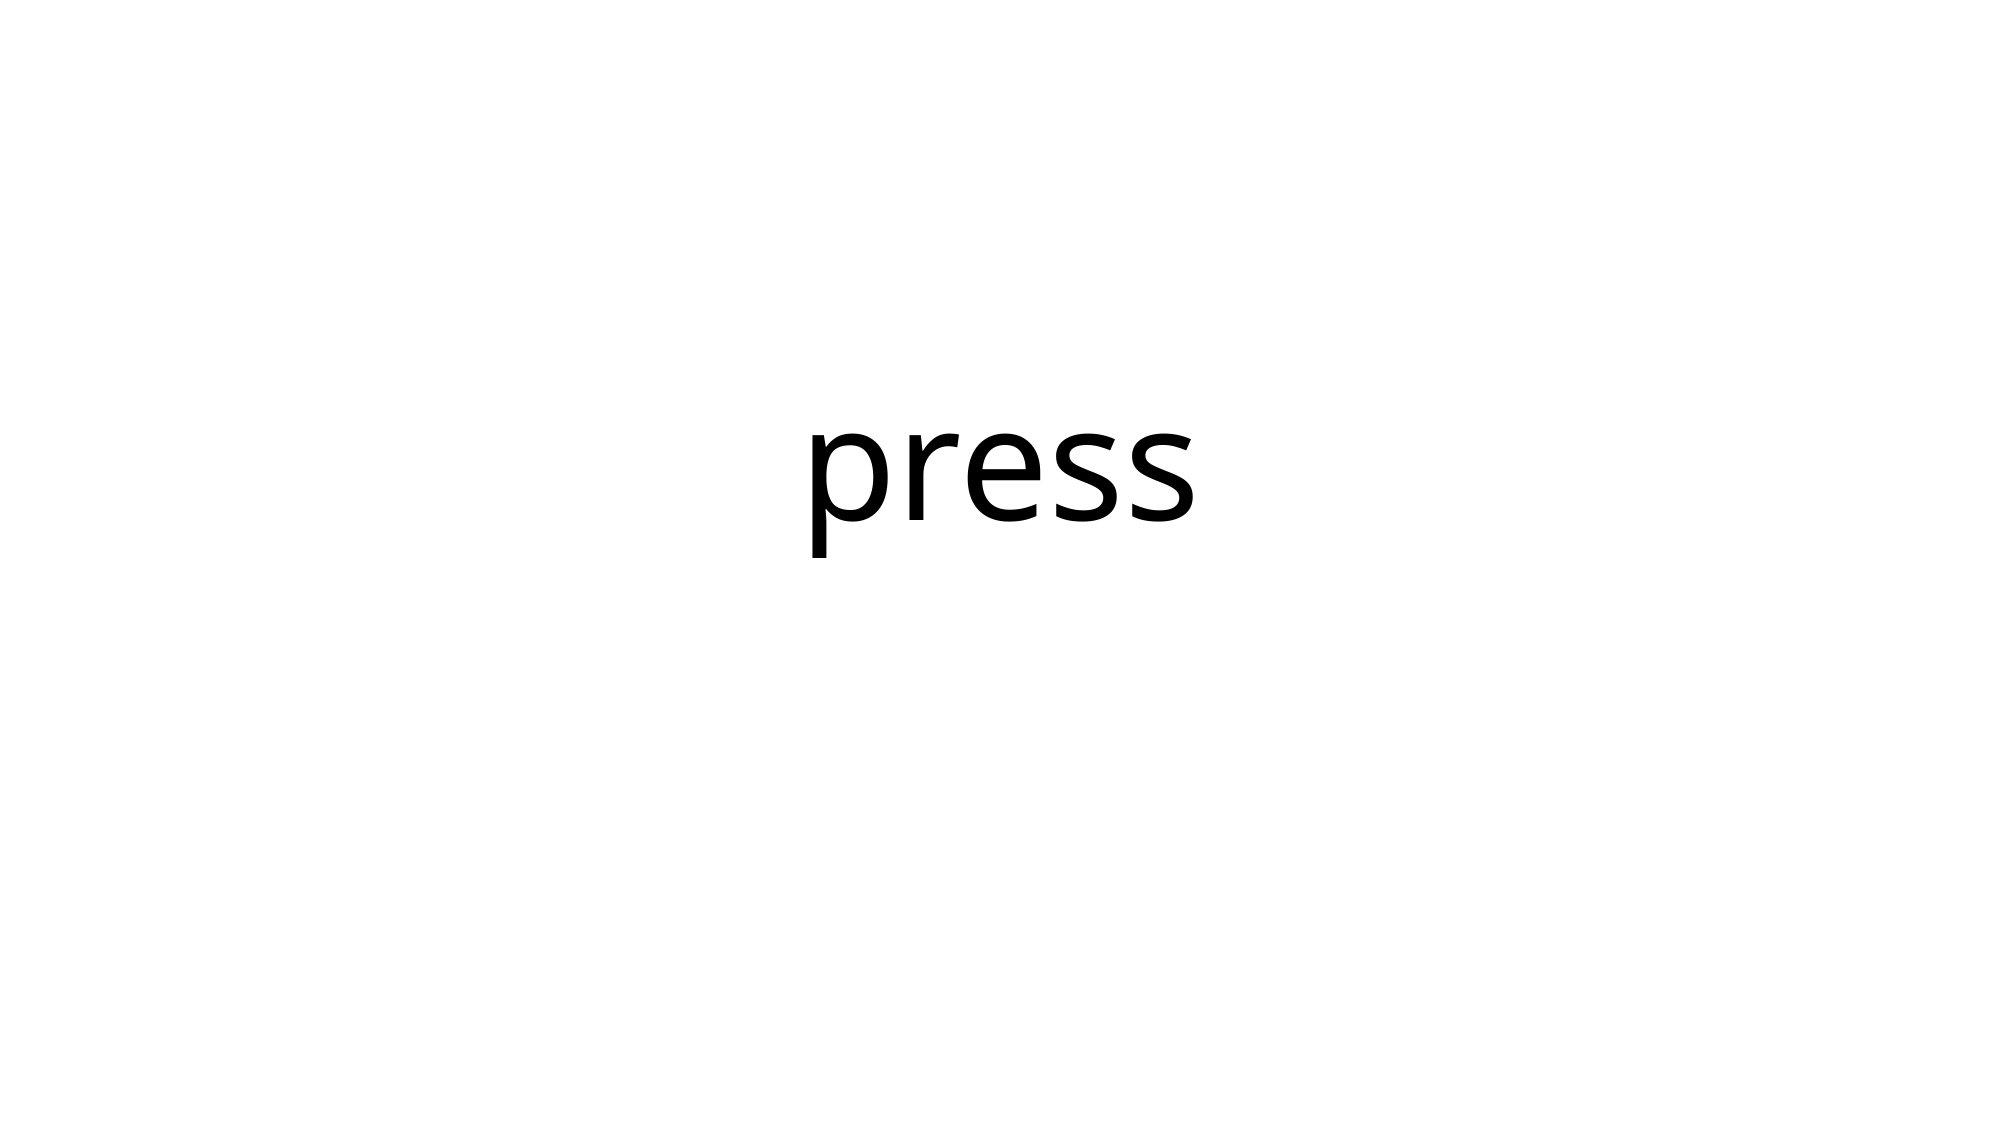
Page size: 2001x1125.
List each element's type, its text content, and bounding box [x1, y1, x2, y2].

title press [362, 375, 1638, 563]
